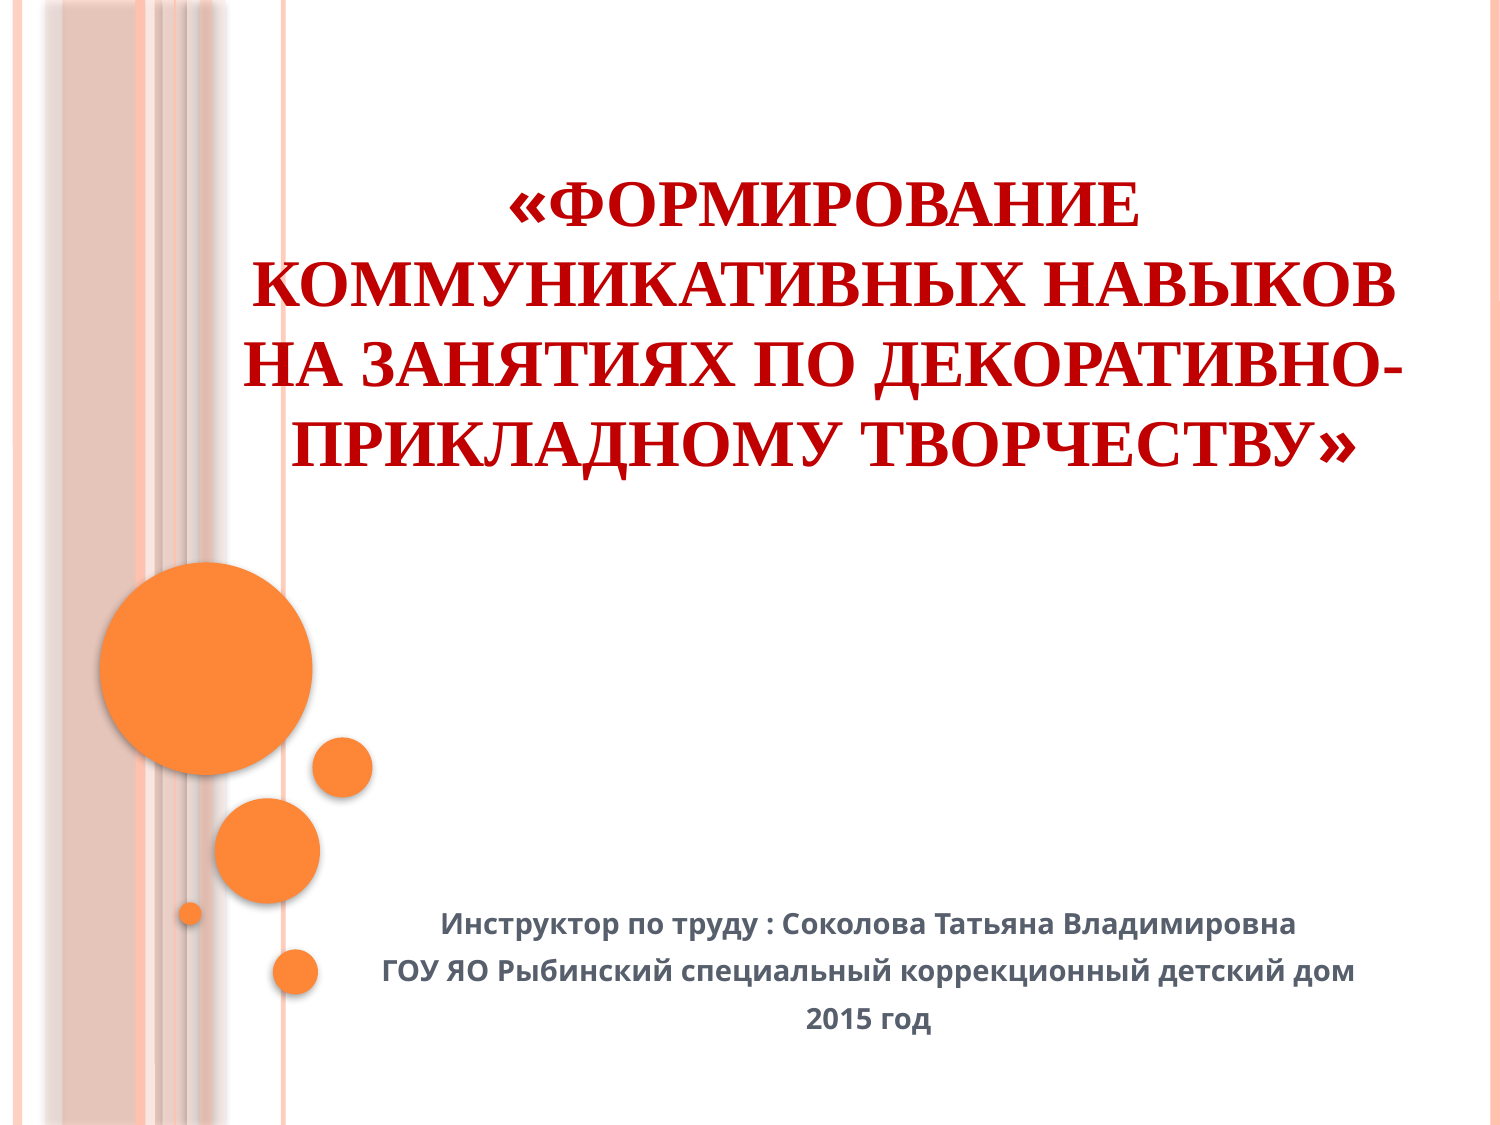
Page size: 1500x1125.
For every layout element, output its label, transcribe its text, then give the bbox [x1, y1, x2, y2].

title «Формирование коммуникативных навыков на занятиях по декоративно-прикладному творчеству» [225, 99, 1425, 488]
subtitle Инструктор по труду : Соколова Татьяна Владимировна ГОУ ЯО Рыбинский специальный коррекционный детский дом 2015 год [275, 849, 1463, 1071]
